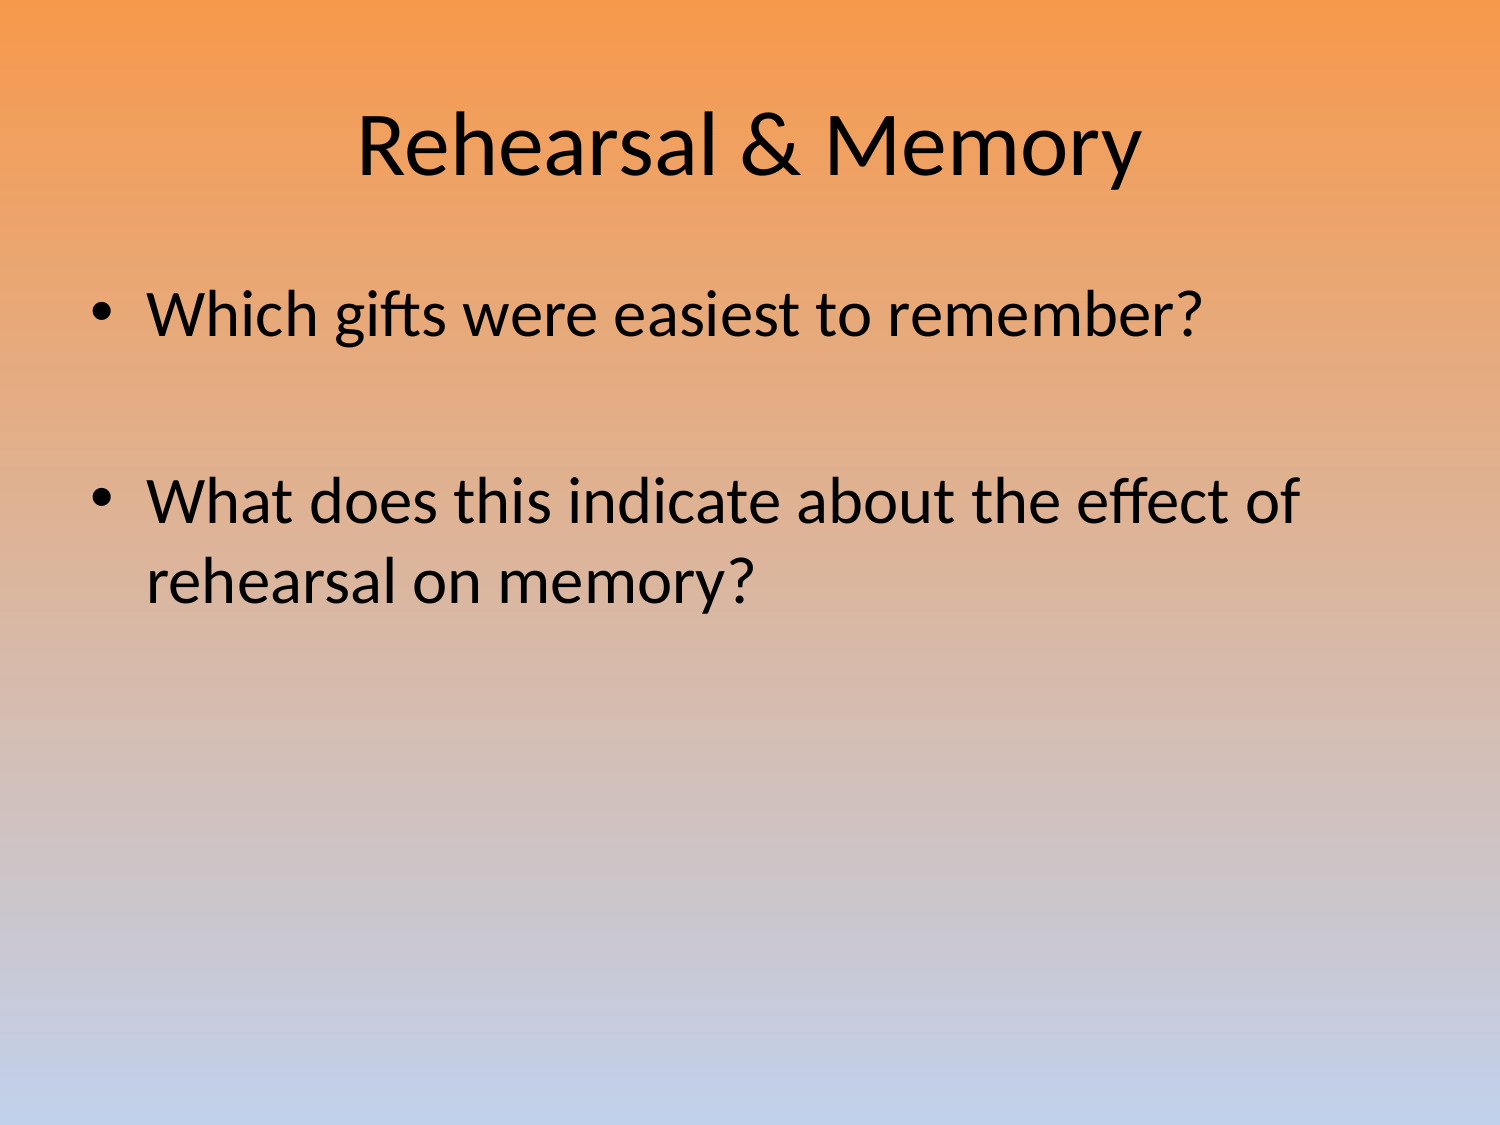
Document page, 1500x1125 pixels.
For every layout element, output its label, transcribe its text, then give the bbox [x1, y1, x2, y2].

list Which gifts were easiest to remember? What does this indicate about the effect of rehearsal on memory? [74, 262, 1426, 1006]
title Rehearsal & Memory [74, 44, 1426, 233]
